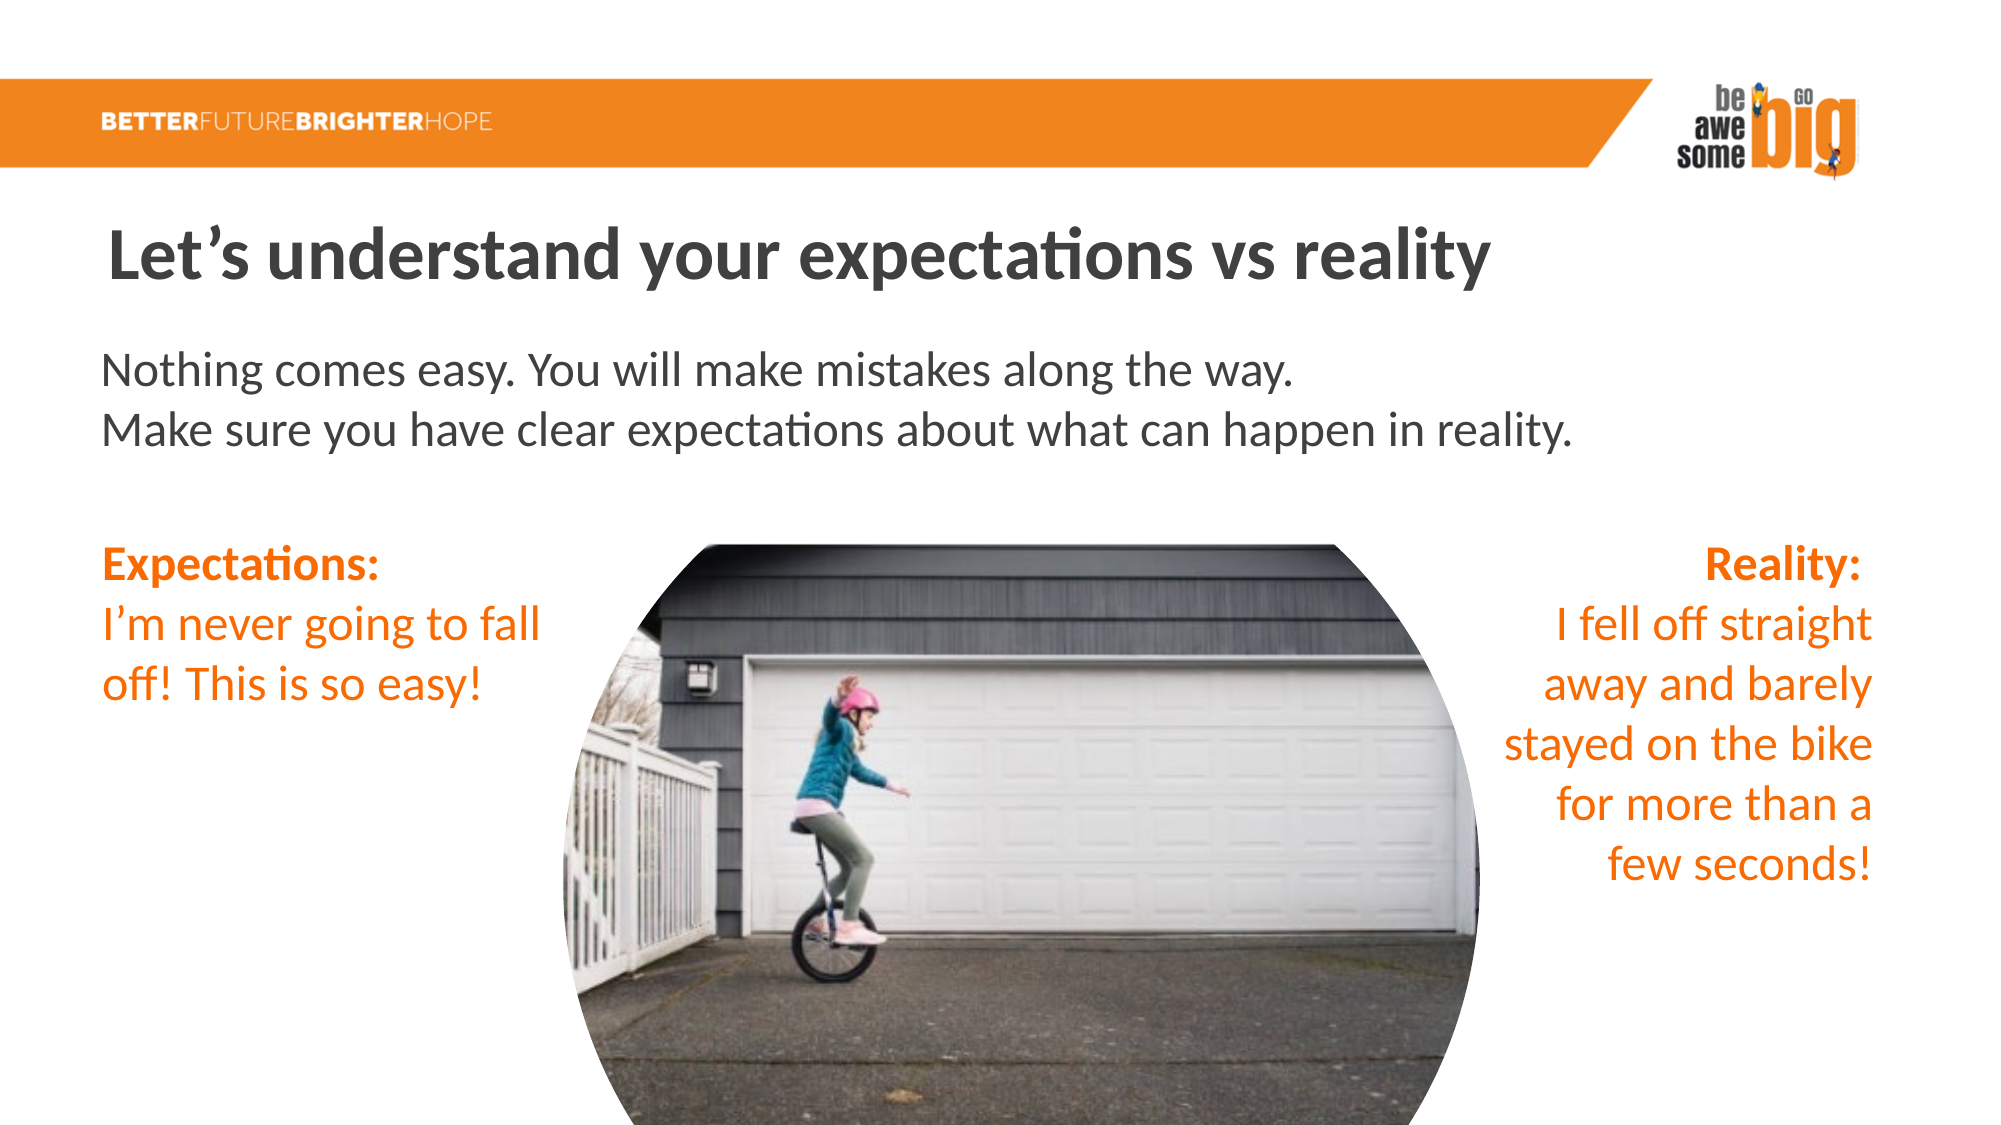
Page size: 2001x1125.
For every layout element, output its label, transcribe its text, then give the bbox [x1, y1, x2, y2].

text_box Reality: I fell off straight away and barely stayed on the bike for more than a few seconds! [1479, 523, 1888, 899]
text_box Expectations: I’m never going to fall off! This is so easy! [87, 523, 563, 719]
text_box Nothing comes easy. You will make mistakes along the way. Make sure you have clear expectations about what can happen in reality. [85, 328, 1925, 464]
picture [0, 0, 2000, 1125]
text_box Let’s understand your expectations vs reality [93, 197, 1509, 303]
